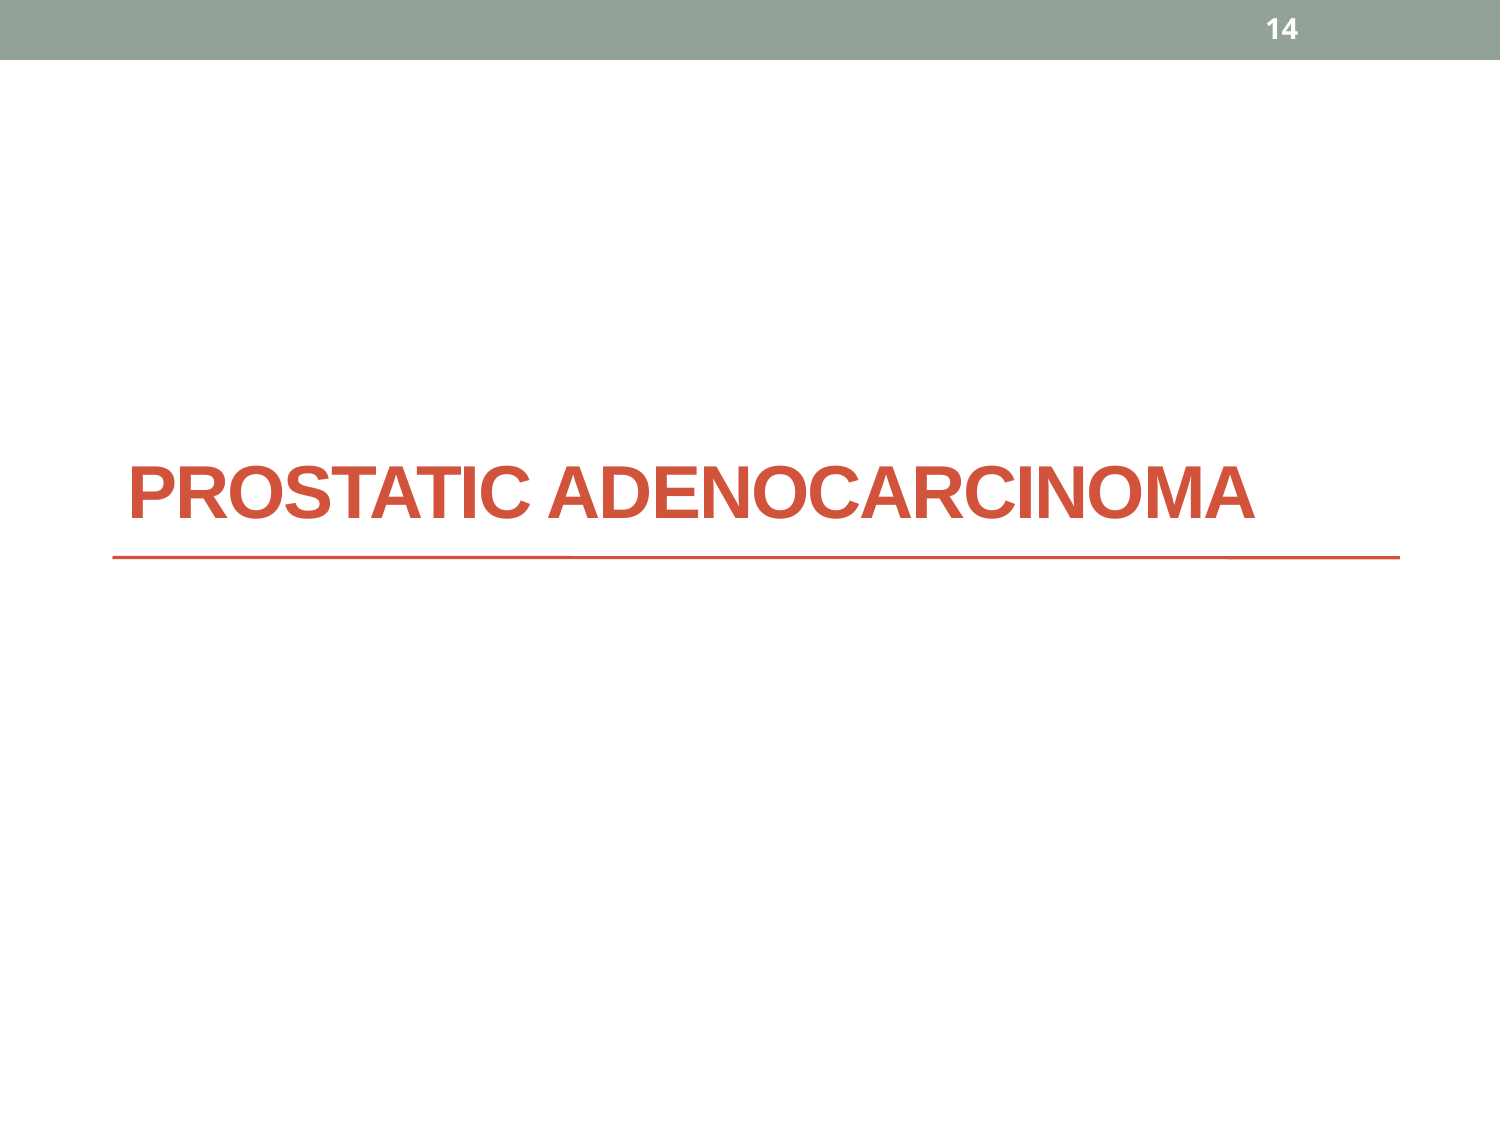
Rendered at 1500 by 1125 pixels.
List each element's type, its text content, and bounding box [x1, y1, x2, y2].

title Prostatic Adenocarcinoma [112, 224, 1400, 542]
slide_number 14 [1250, 3, 1425, 57]
